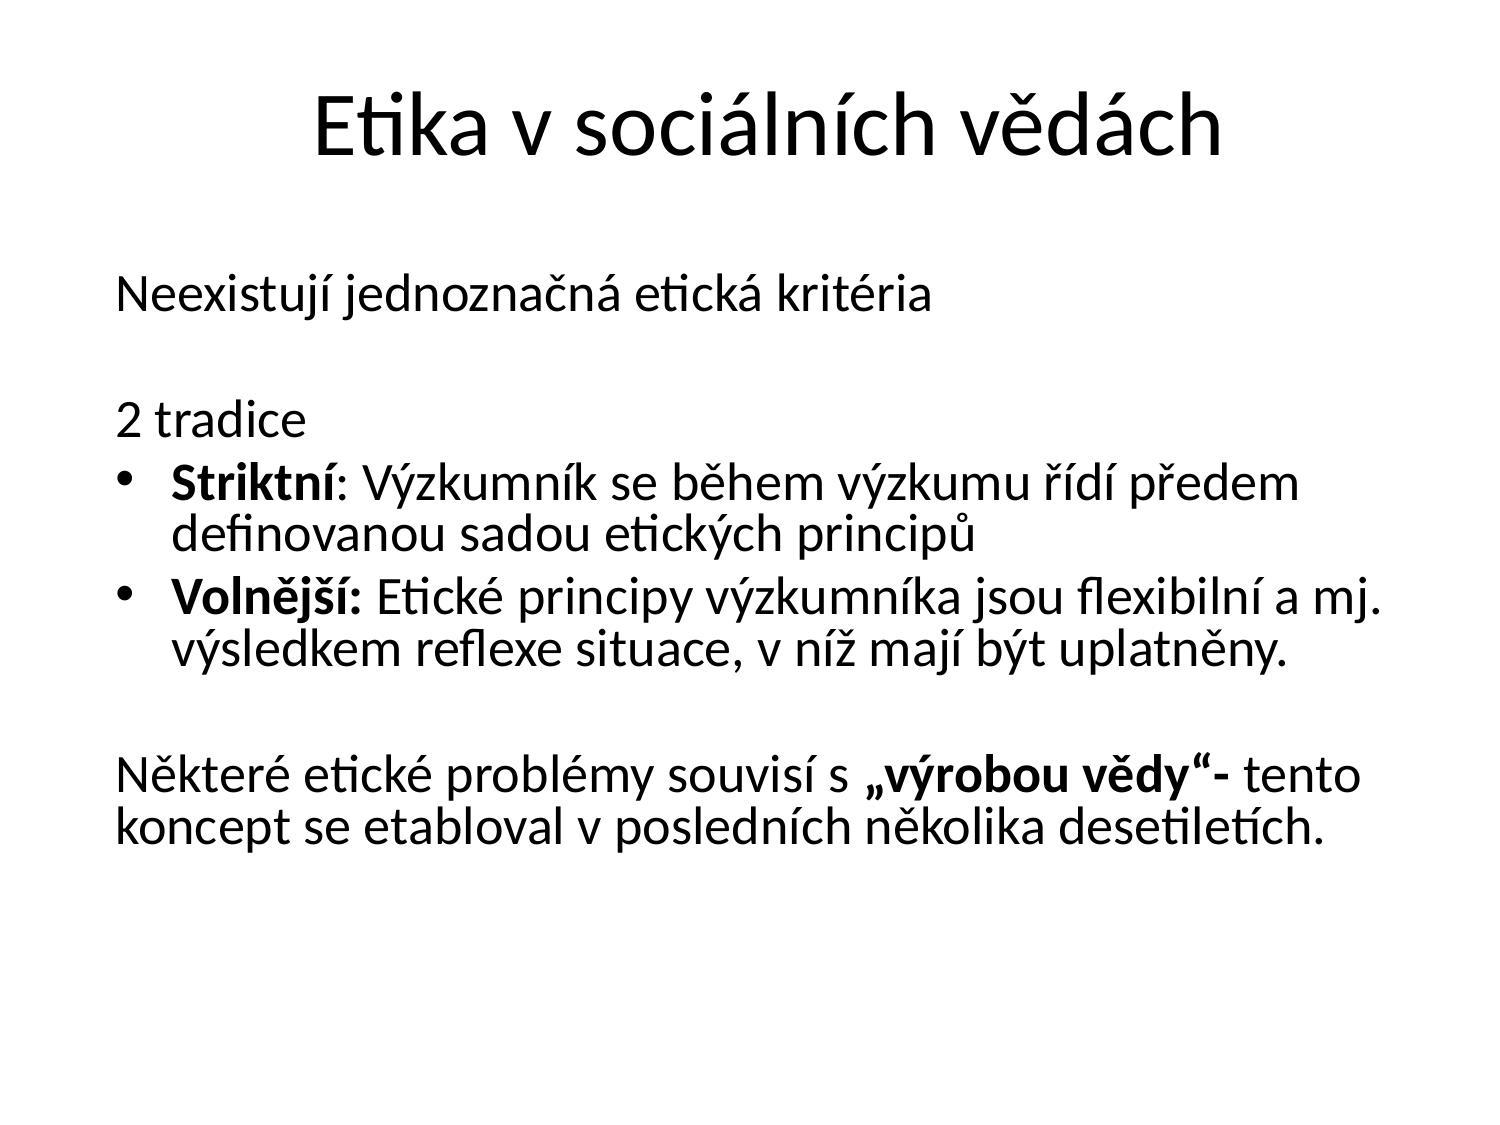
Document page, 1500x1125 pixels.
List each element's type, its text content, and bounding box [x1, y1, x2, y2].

title Etika v sociálních vědách [100, 37, 1438, 200]
list Neexistují jednoznačná etická kritéria 2 tradice Striktní: Výzkumník se během výzkumu řídí předem definovanou sadou etických principů Volnější: Etické principy výzkumníka jsou flexibilní a mj. výsledkem reflexe situace, v níž mají být uplatněny. Některé etické problémy souvisí s „výrobou vědy“- tento koncept se etabloval v posledních několika desetiletích. [100, 262, 1438, 1000]
